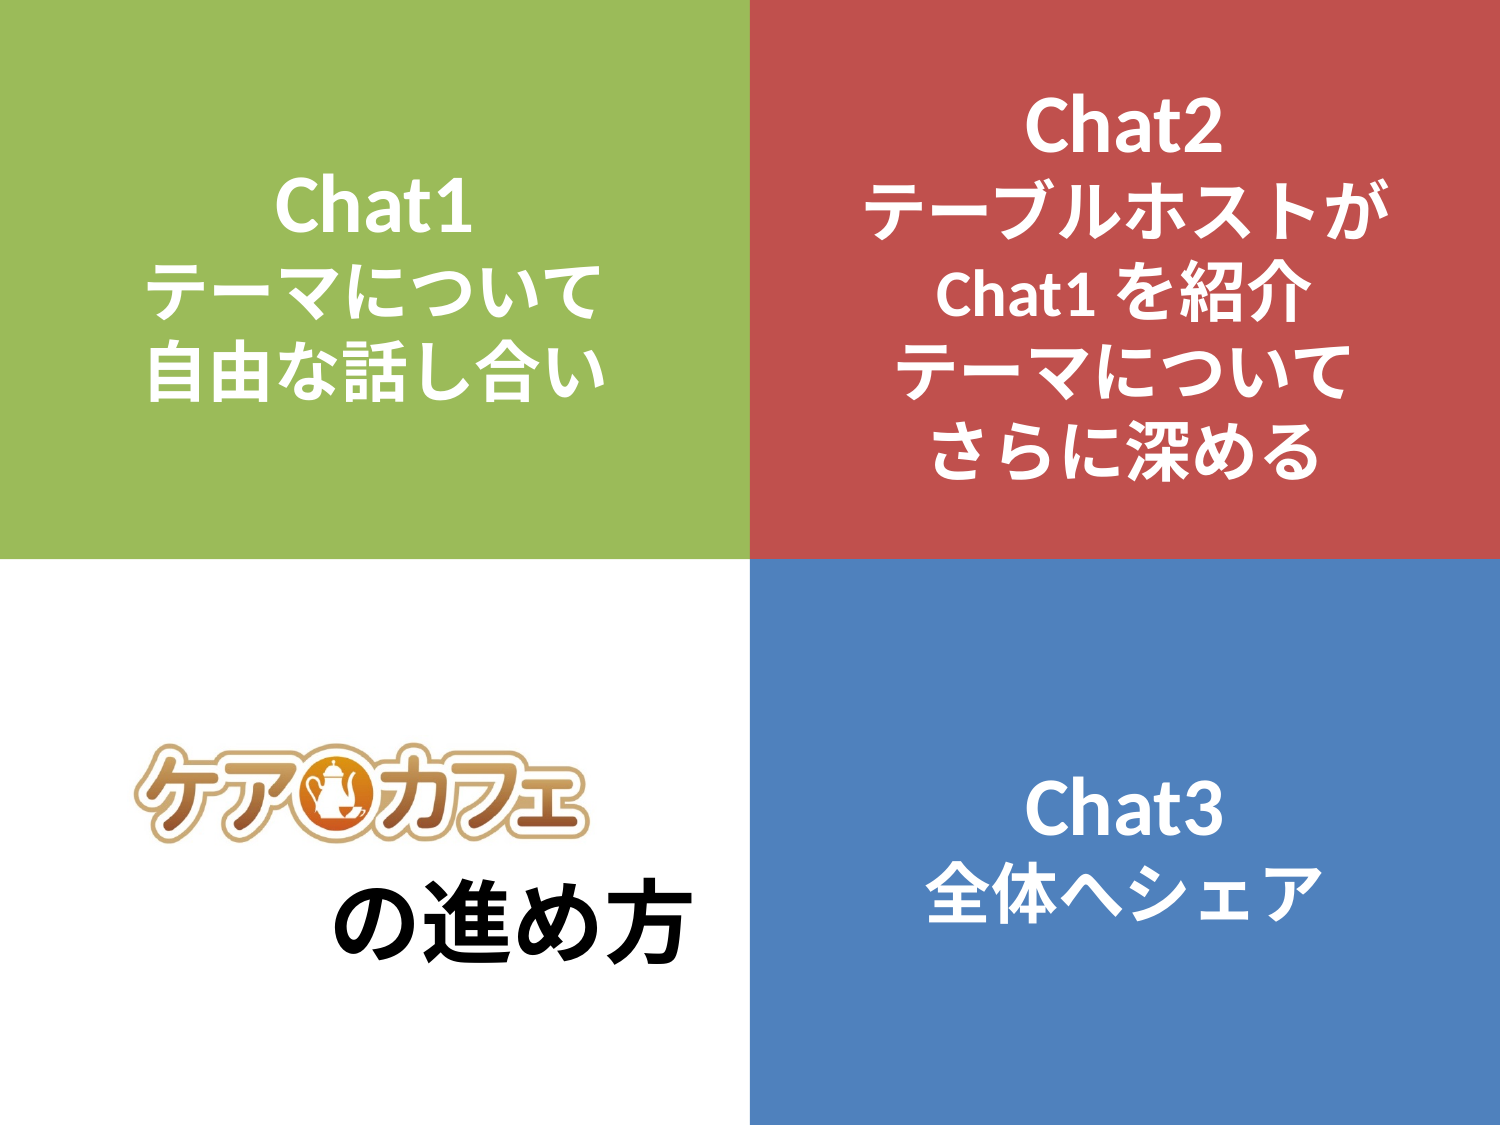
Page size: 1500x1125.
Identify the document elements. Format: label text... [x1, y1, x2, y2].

text_box Chat3 全体へシェア [748, 557, 1500, 1125]
title の進め方 [99, 849, 748, 991]
text_box Chat1 テーマについて 自由な話し合い [0, 0, 748, 561]
picture [127, 735, 597, 850]
text_box Chat2 テーブルホストが Chat1を紹介 テーマについて さらに深める [748, 0, 1500, 557]
